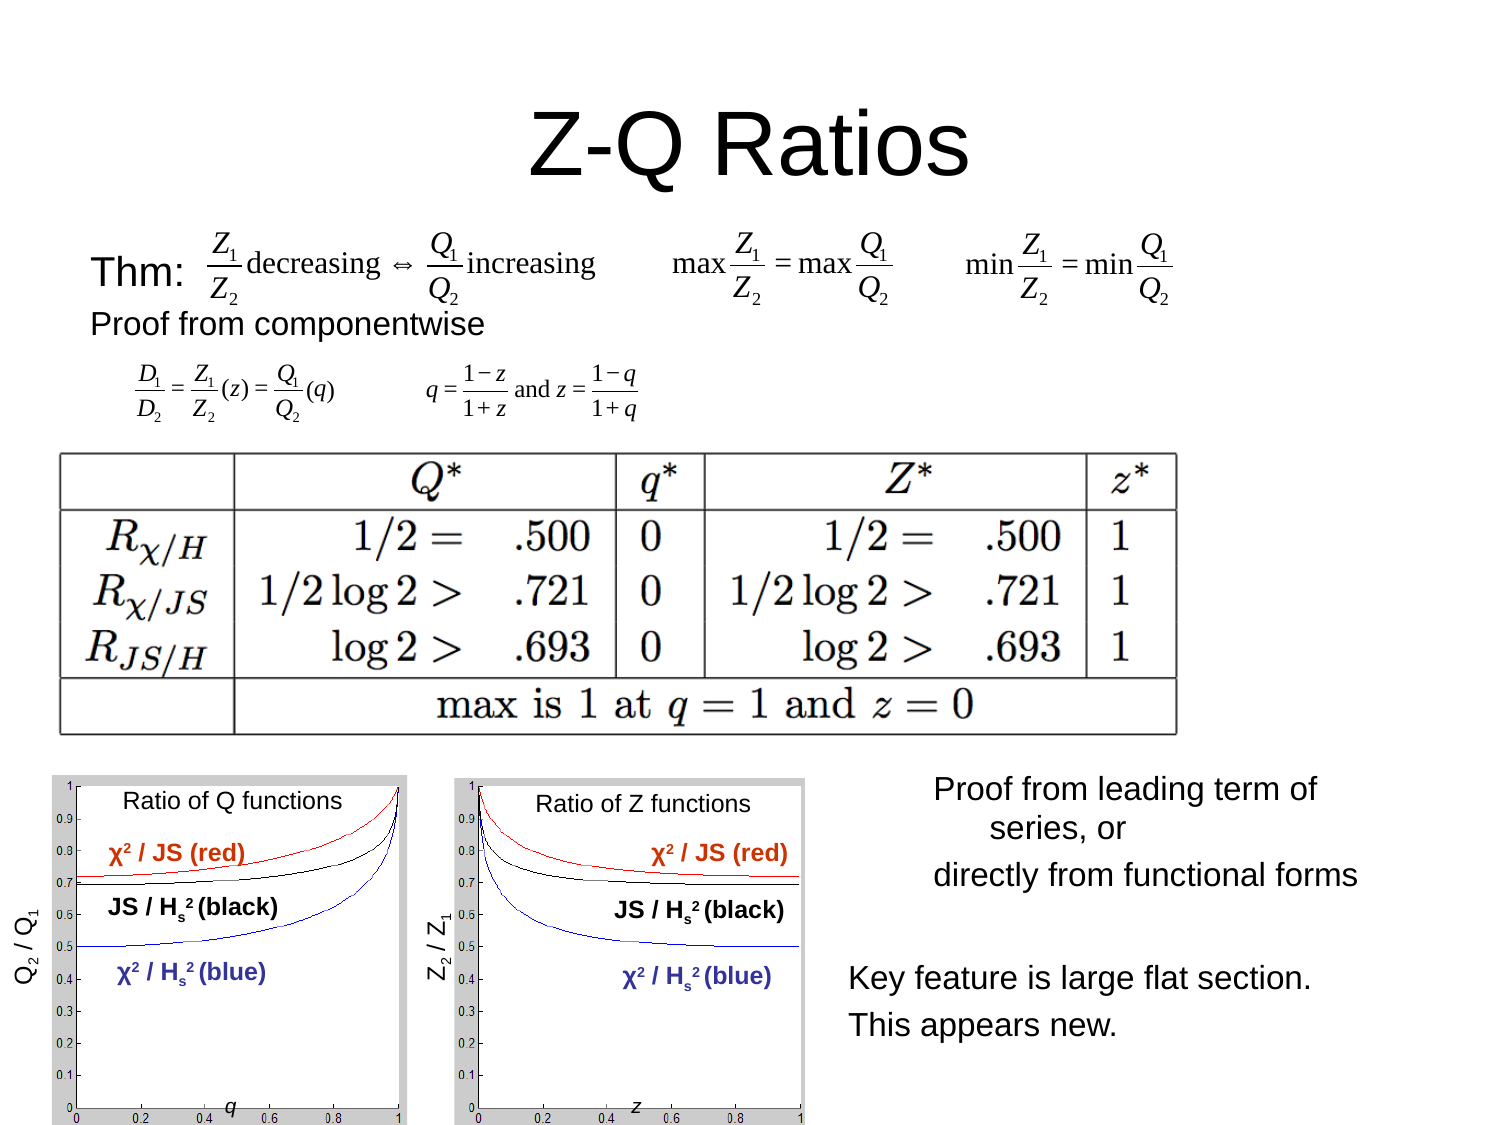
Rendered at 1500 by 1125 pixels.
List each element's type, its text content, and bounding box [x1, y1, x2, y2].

text_box Proof from leading term of series, or directly from functional forms [918, 759, 1408, 899]
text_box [422, 359, 642, 425]
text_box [667, 225, 898, 311]
text_box Q2 / Q1 [0, 894, 46, 1000]
picture [51, 775, 408, 1125]
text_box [130, 359, 338, 427]
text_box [961, 227, 1178, 311]
text_box Key feature is large flat section. This appears new. [833, 948, 1331, 1088]
list Thm: Proof from componentwise [74, 237, 1426, 440]
title Z-Q Ratios [74, 44, 1426, 233]
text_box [201, 226, 600, 311]
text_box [412, 777, 812, 1125]
picture [51, 445, 1183, 743]
